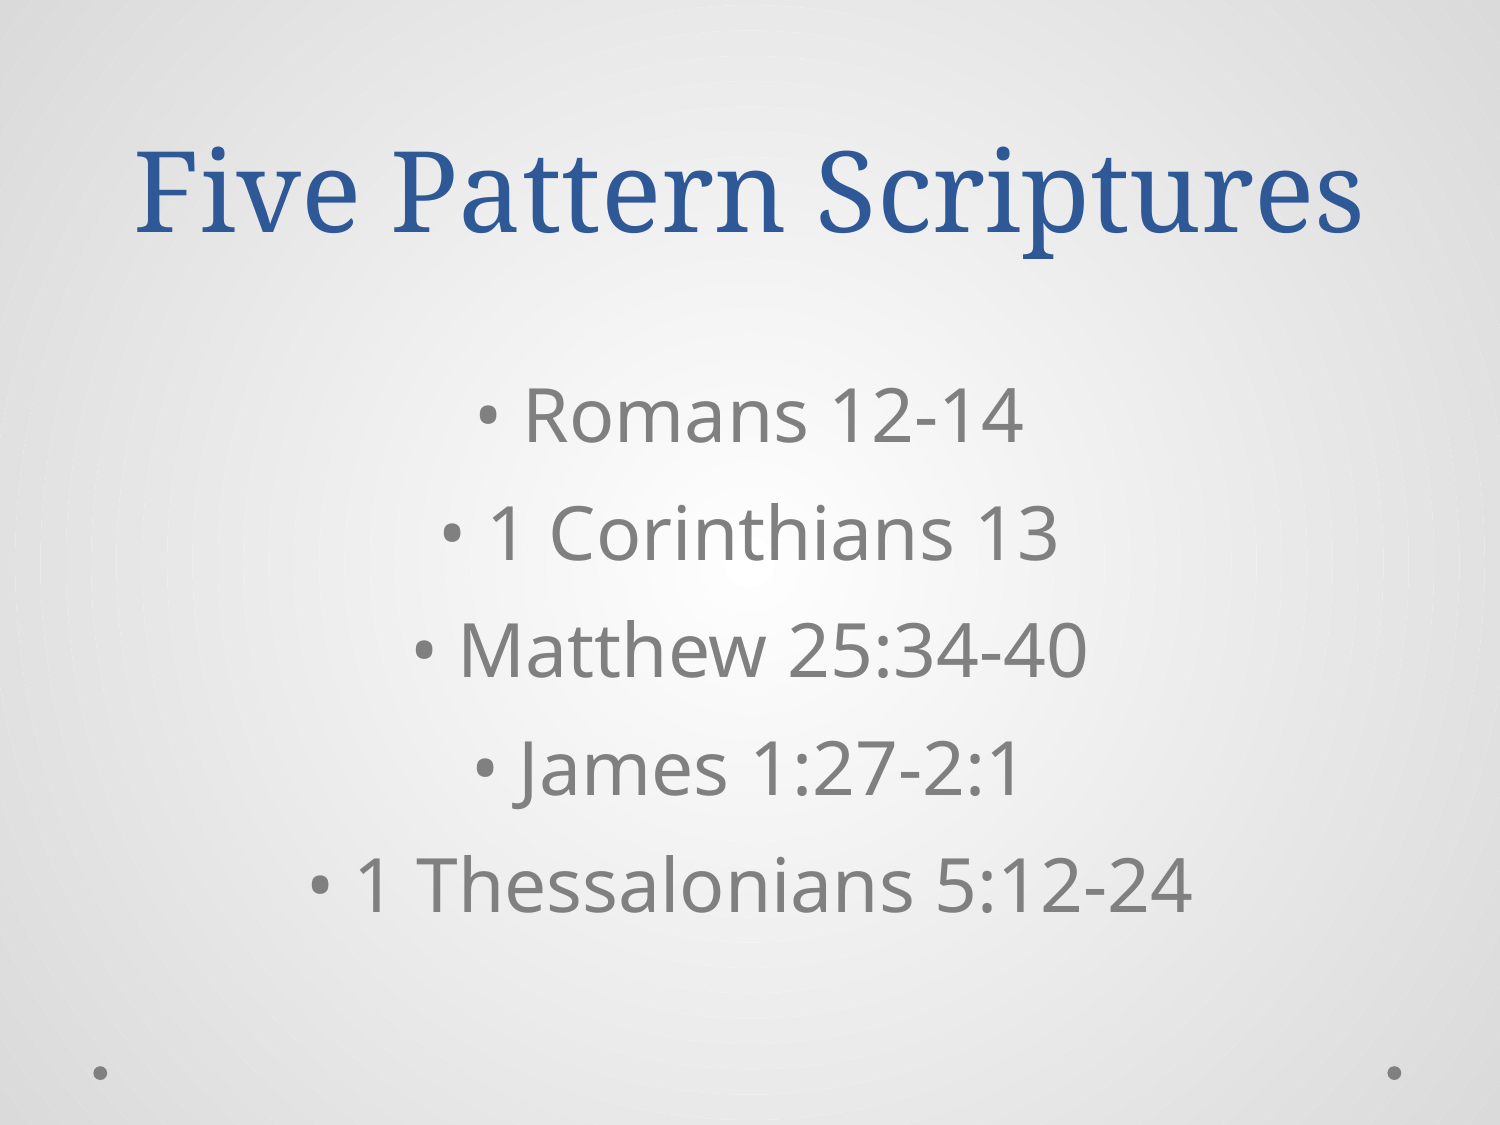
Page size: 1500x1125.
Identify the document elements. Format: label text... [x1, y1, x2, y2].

title Five Pattern Scriptures [75, 0, 1425, 263]
list • Romans 12-14 • 1 Corinthians 13 • Matthew 25:34-40 • James 1:27-2:1 • 1 Thessalonians 5:12-24 [75, 290, 1425, 1005]
